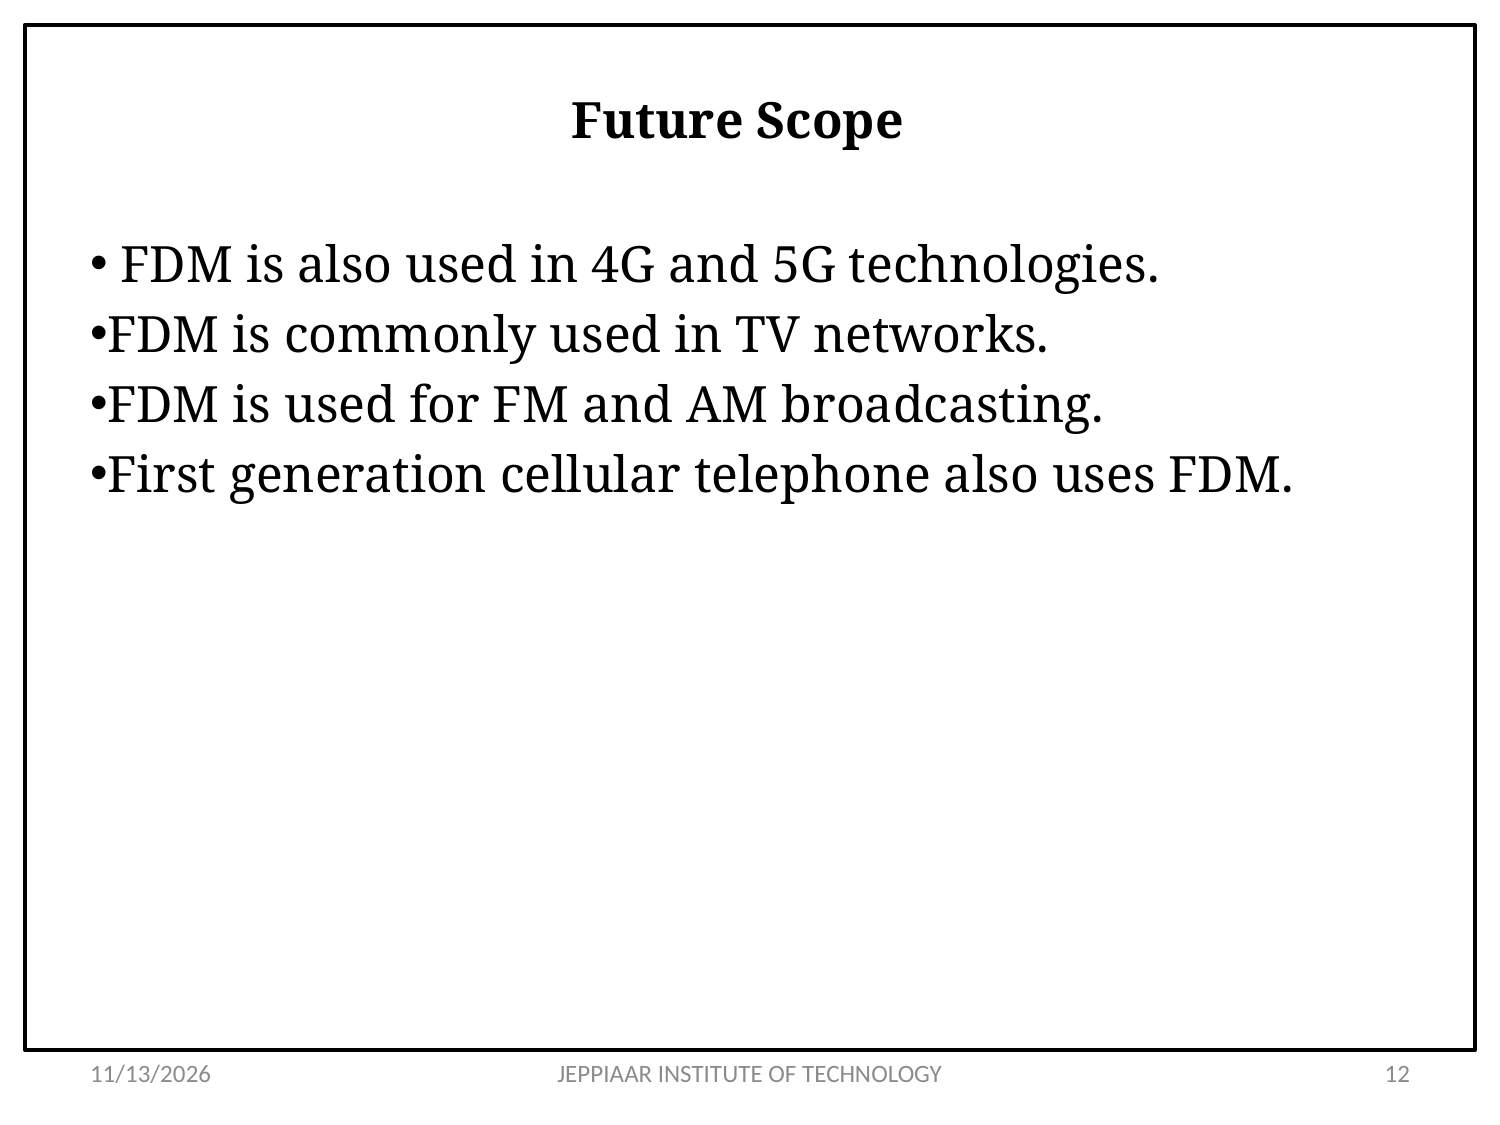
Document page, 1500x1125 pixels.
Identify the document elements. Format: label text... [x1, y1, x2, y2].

text_box [23, 23, 1477, 1052]
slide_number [75, 1042, 425, 1103]
text_box FDM is also used in 4G and 5G technologies. FDM is commonly used in TV networks. FDM is used for FM and AM broadcasting. First generation cellular telephone also uses FDM. [74, 224, 1425, 939]
footer JEPPIAAR INSTITUTE OF TECHNOLOGY [512, 1042, 988, 1103]
slide_number 12 [1074, 1042, 1425, 1103]
